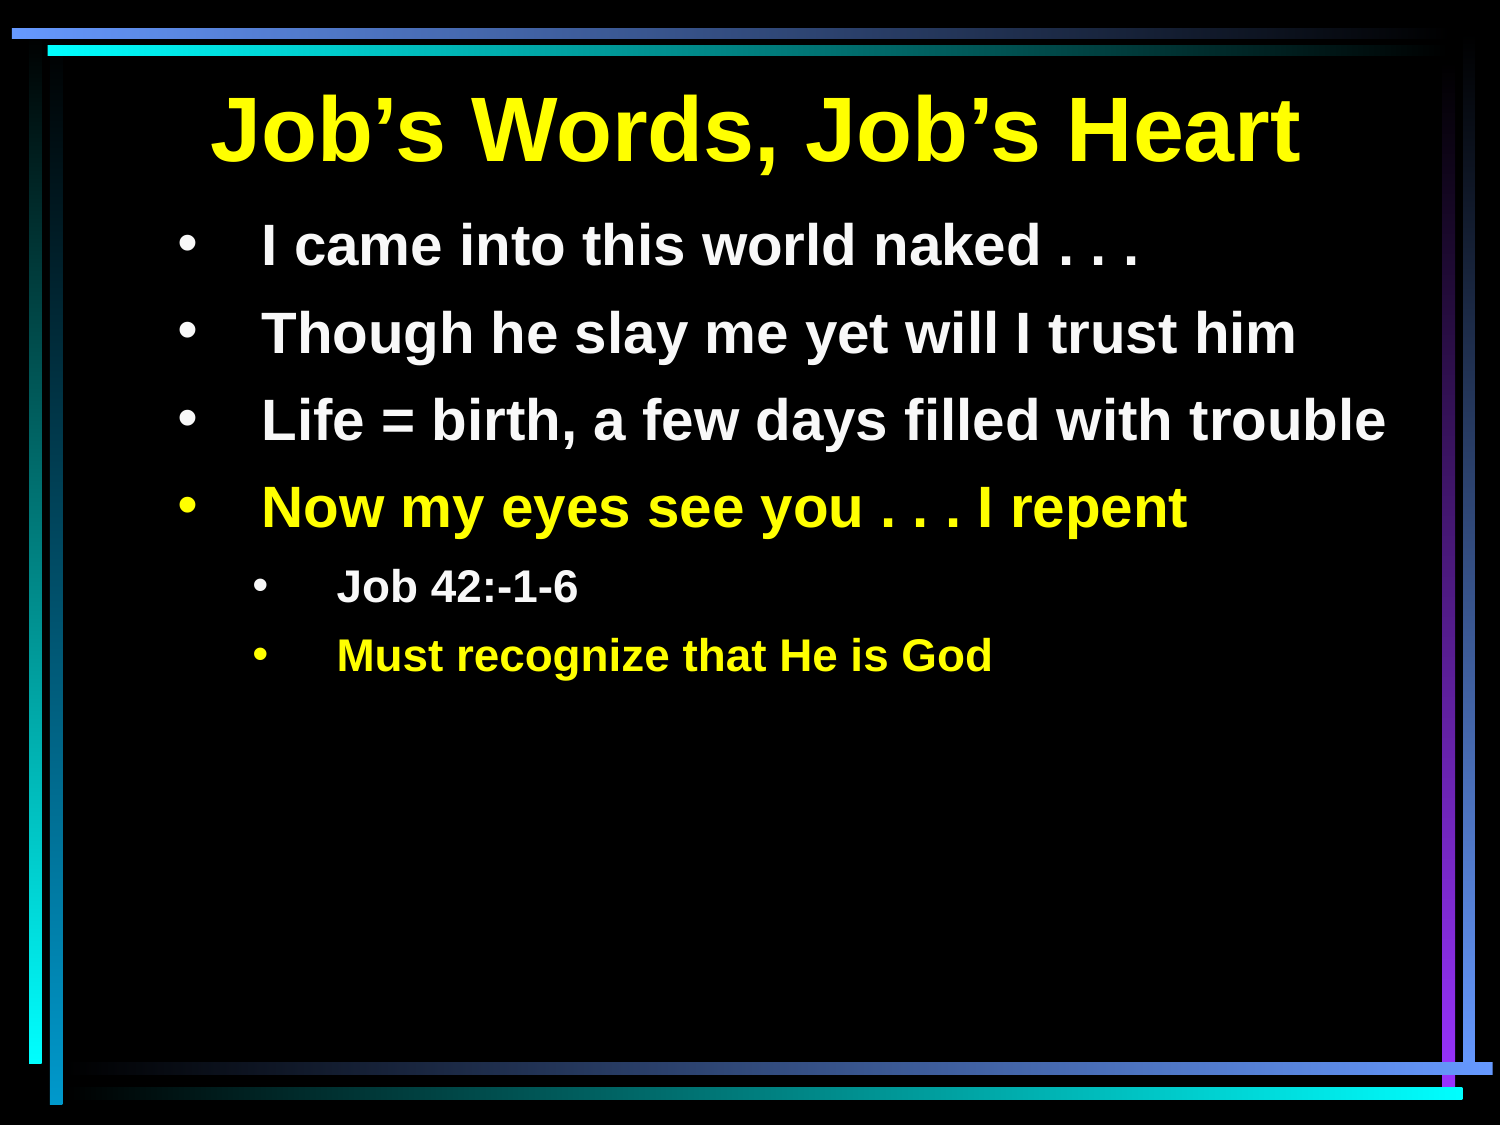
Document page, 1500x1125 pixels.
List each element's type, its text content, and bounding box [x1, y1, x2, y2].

text_box Job’s Words, Job’s Heart I came into this world naked . . . Though he slay me yet will I trust him Life = birth, a few days filled with trouble Now my eyes see you . . . I repent Job 42:-1-6 Must recognize that He is God [87, 62, 1425, 744]
